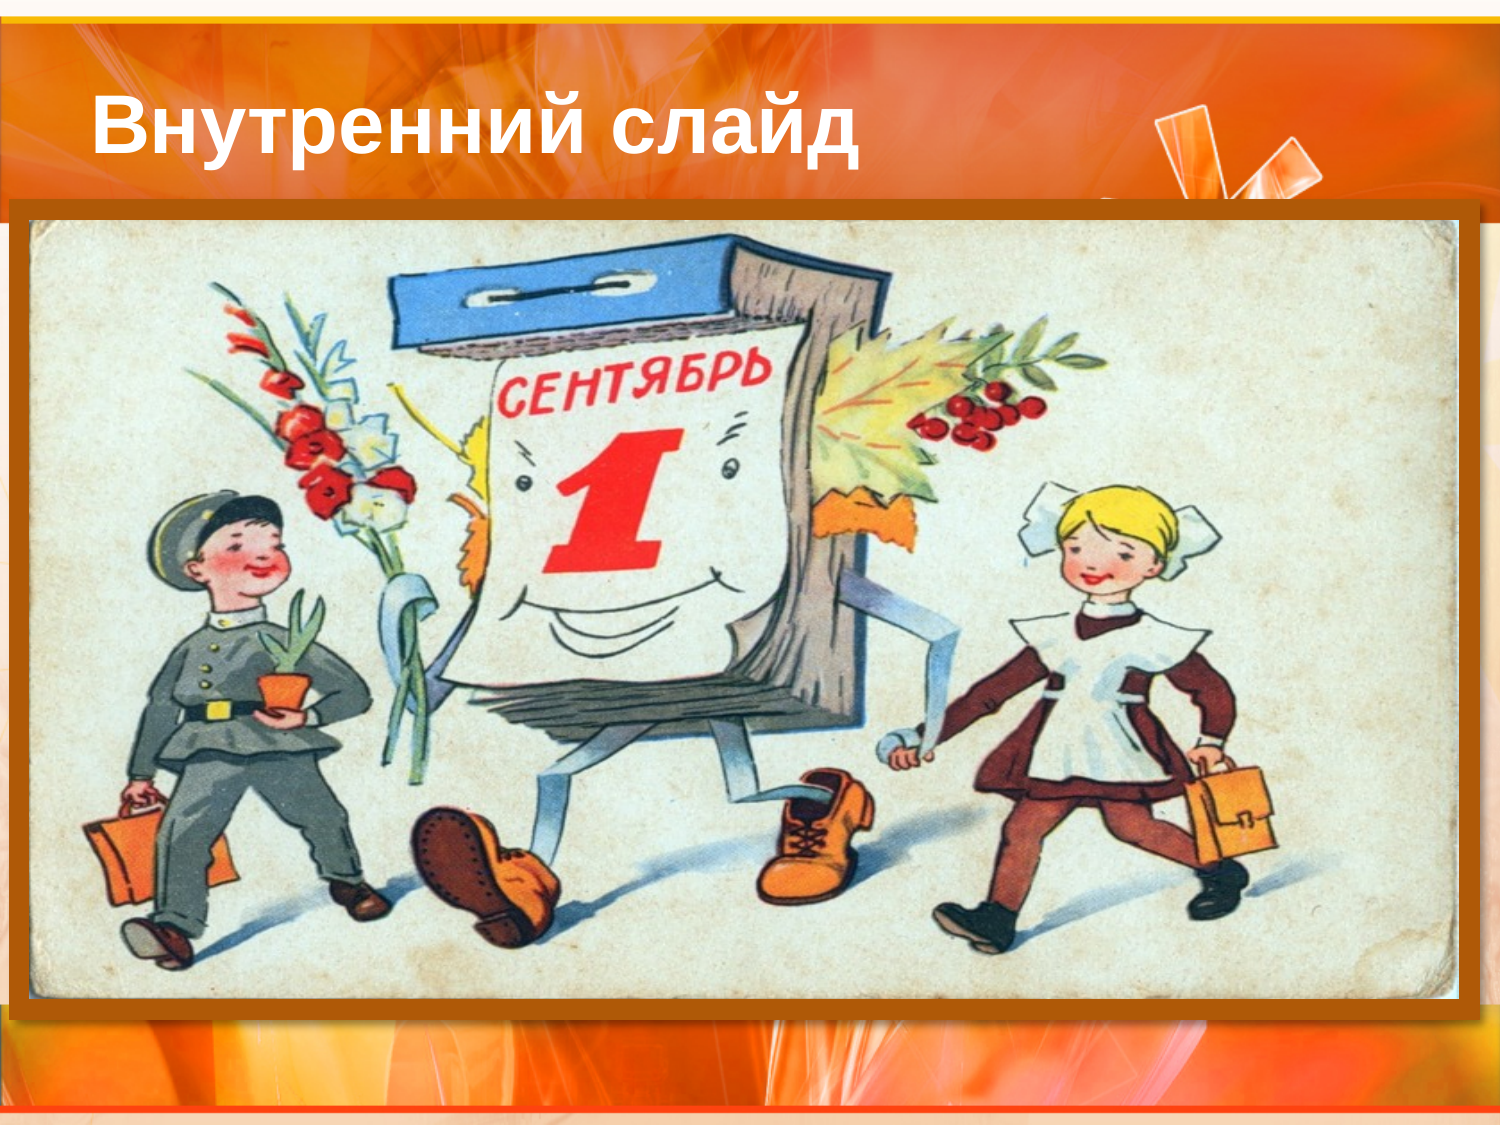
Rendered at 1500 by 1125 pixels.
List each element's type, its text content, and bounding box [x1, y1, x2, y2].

title Внутренний слайд [74, 26, 1426, 199]
picture [0, 0, 1500, 1125]
